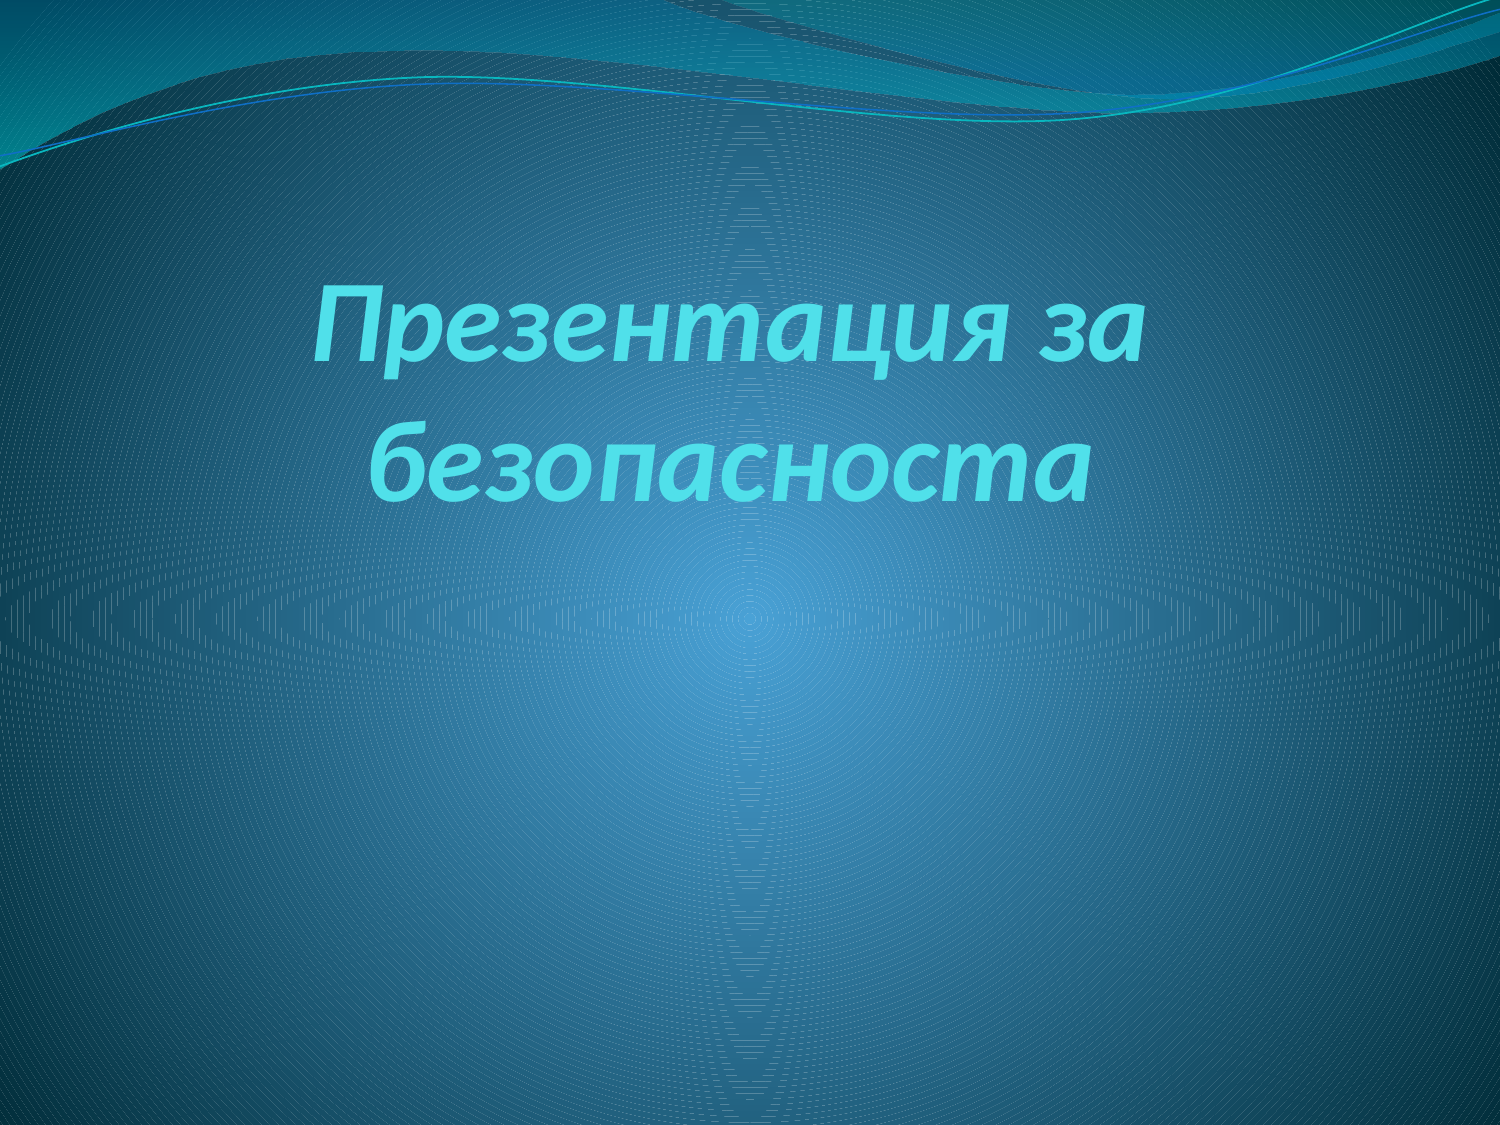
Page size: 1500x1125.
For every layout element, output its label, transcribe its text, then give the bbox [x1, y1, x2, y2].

title Презентация за безопасноста [87, 224, 1376, 525]
